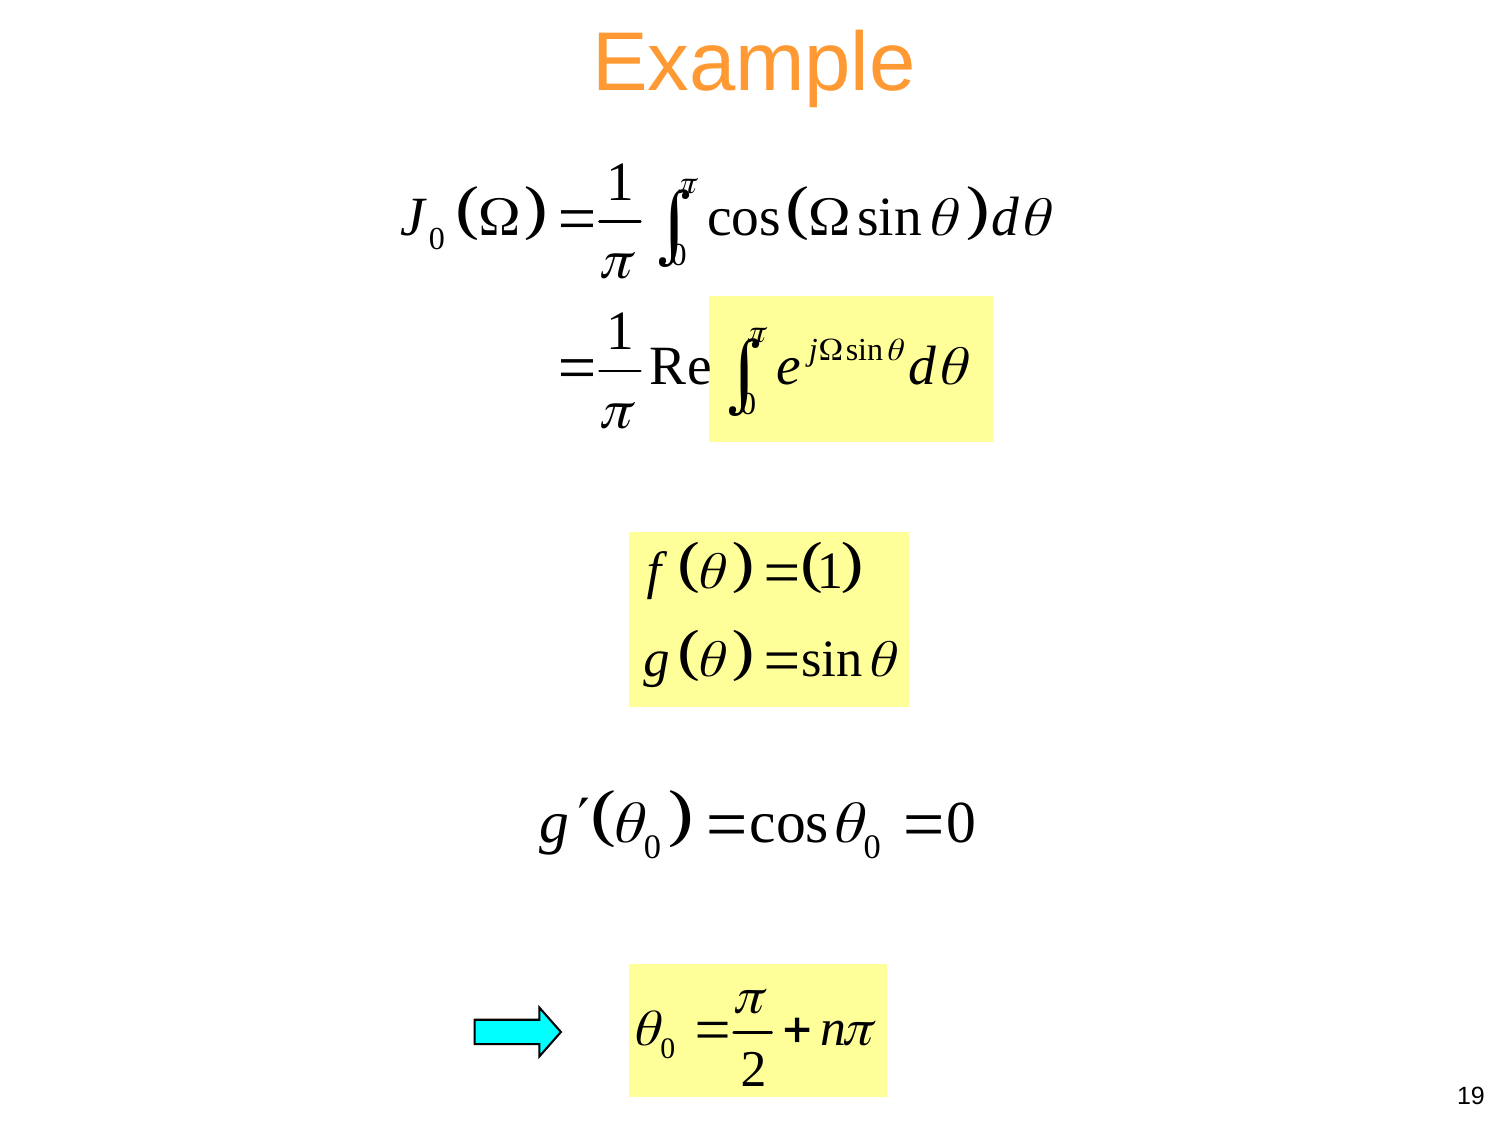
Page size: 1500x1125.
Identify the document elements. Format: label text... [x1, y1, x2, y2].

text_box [527, 778, 985, 878]
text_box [389, 145, 1066, 442]
slide_number 19 [1149, 1065, 1500, 1125]
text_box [628, 531, 910, 708]
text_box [628, 963, 888, 1098]
text_box [474, 1007, 561, 1057]
text_box Example [114, 0, 1394, 115]
